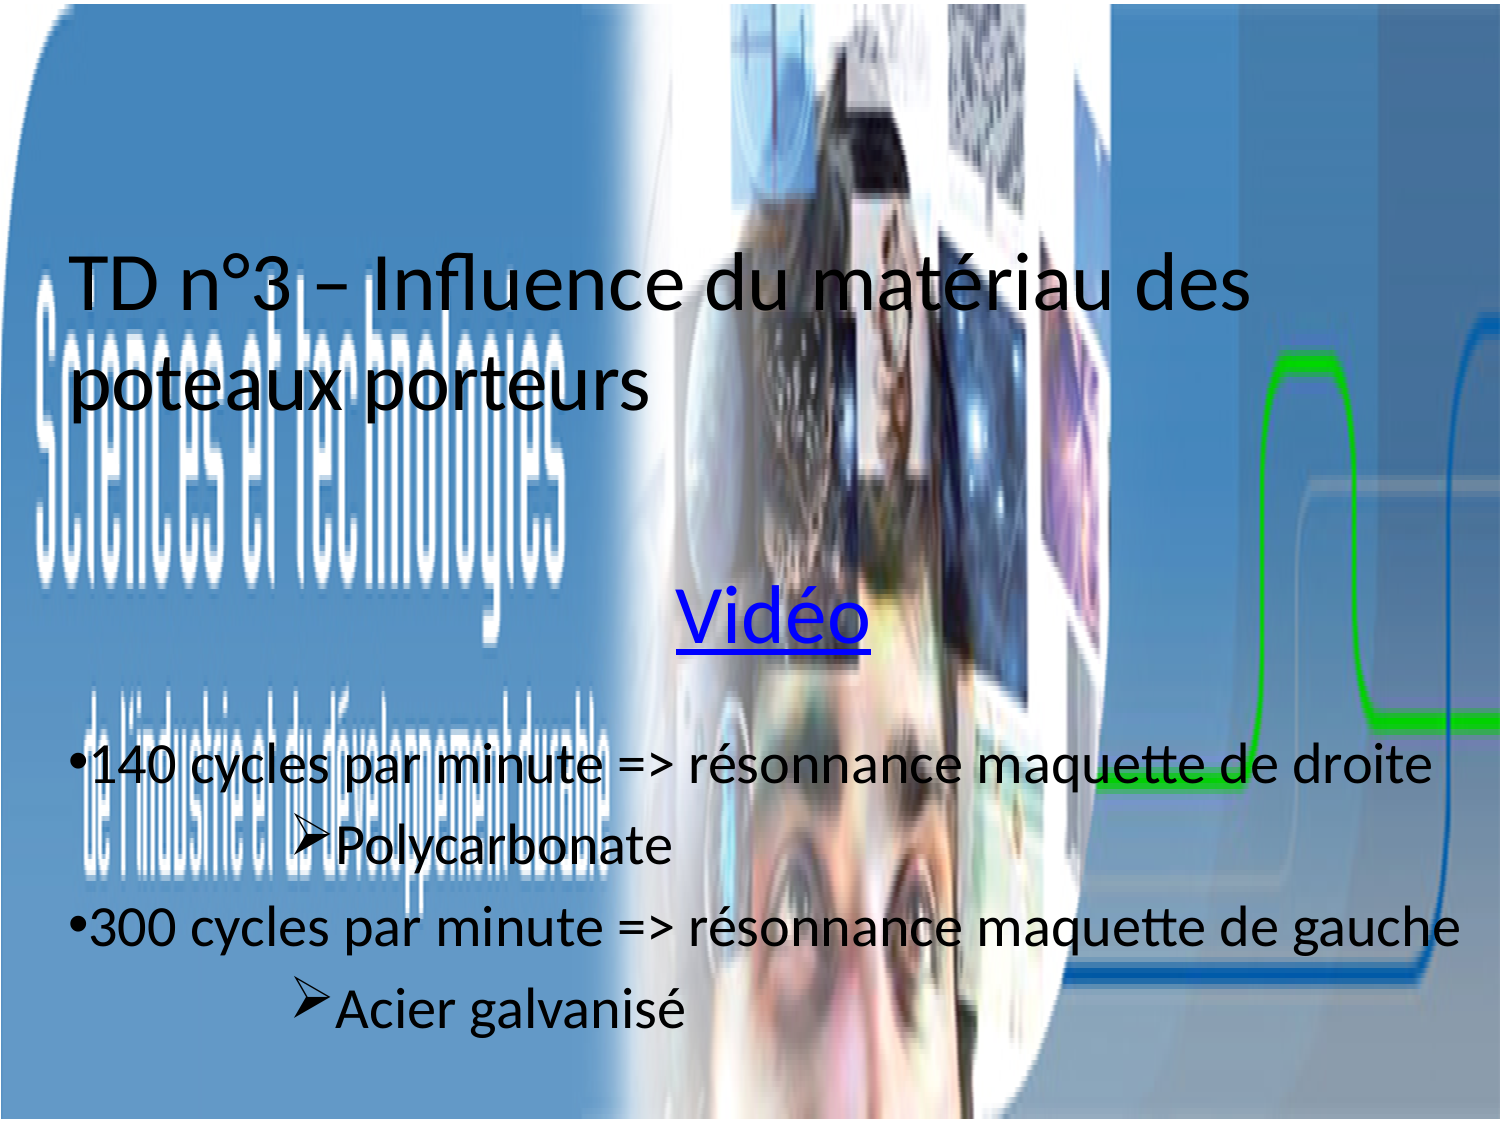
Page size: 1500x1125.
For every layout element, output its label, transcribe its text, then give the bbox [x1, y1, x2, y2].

picture [0, 0, 1500, 1125]
list TD n°3 – Influence du matériau des poteaux porteurs Vidéo 140 cycles par minute => résonnance maquette de droite Polycarbonate 300 cycles par minute => résonnance maquette de gauche Acier galvanisé [53, 219, 1495, 988]
